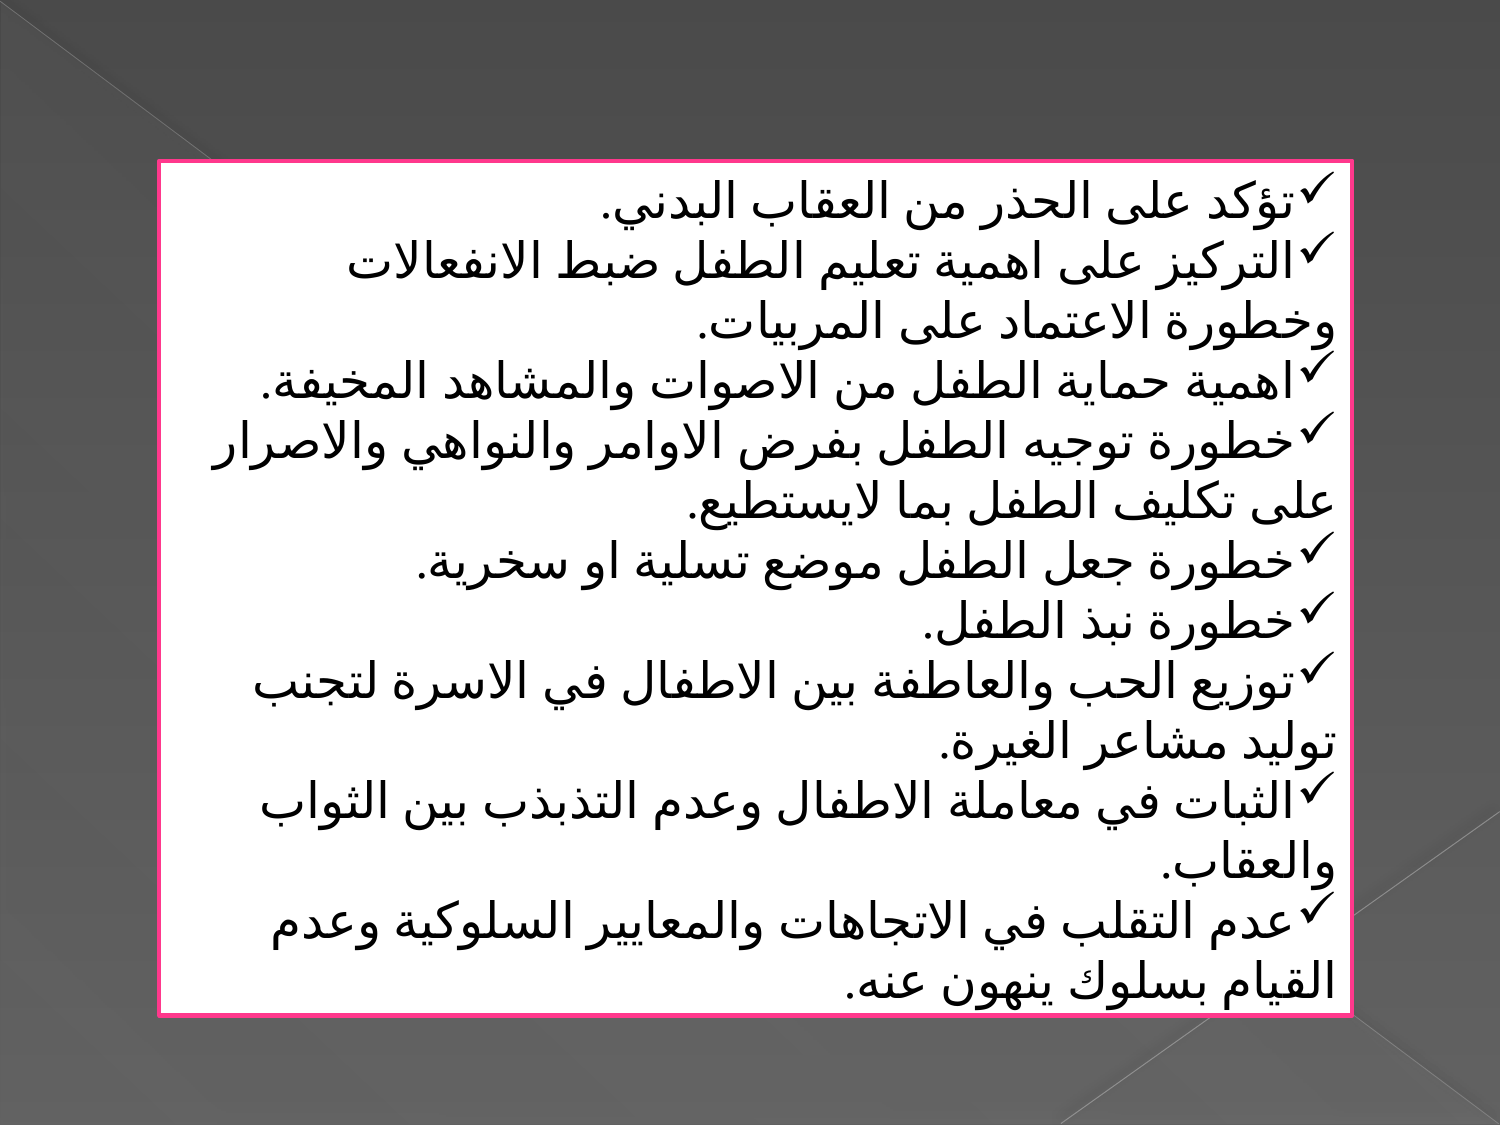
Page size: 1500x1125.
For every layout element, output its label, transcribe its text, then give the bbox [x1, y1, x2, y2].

text_box تؤكد على الحذر من العقاب البدني. التركيز على اهمية تعليم الطفل ضبط الانفعالات وخطورة الاعتماد على المربيات. اهمية حماية الطفل من الاصوات والمشاهد المخيفة. خطورة توجيه الطفل بفرض الاوامر والنواهي والاصرار على تكليف الطفل بما لايستطيع. خطورة جعل الطفل موضع تسلية او سخرية. خطورة نبذ الطفل. توزيع الحب والعاطفة بين الاطفال في الاسرة لتجنب توليد مشاعر الغيرة. الثبات في معاملة الاطفال وعدم التذبذب بين الثواب والعقاب. عدم التقلب في الاتجاهات والمعايير السلوكية وعدم القيام بسلوك ينهون عنه. [157, 159, 1354, 1018]
